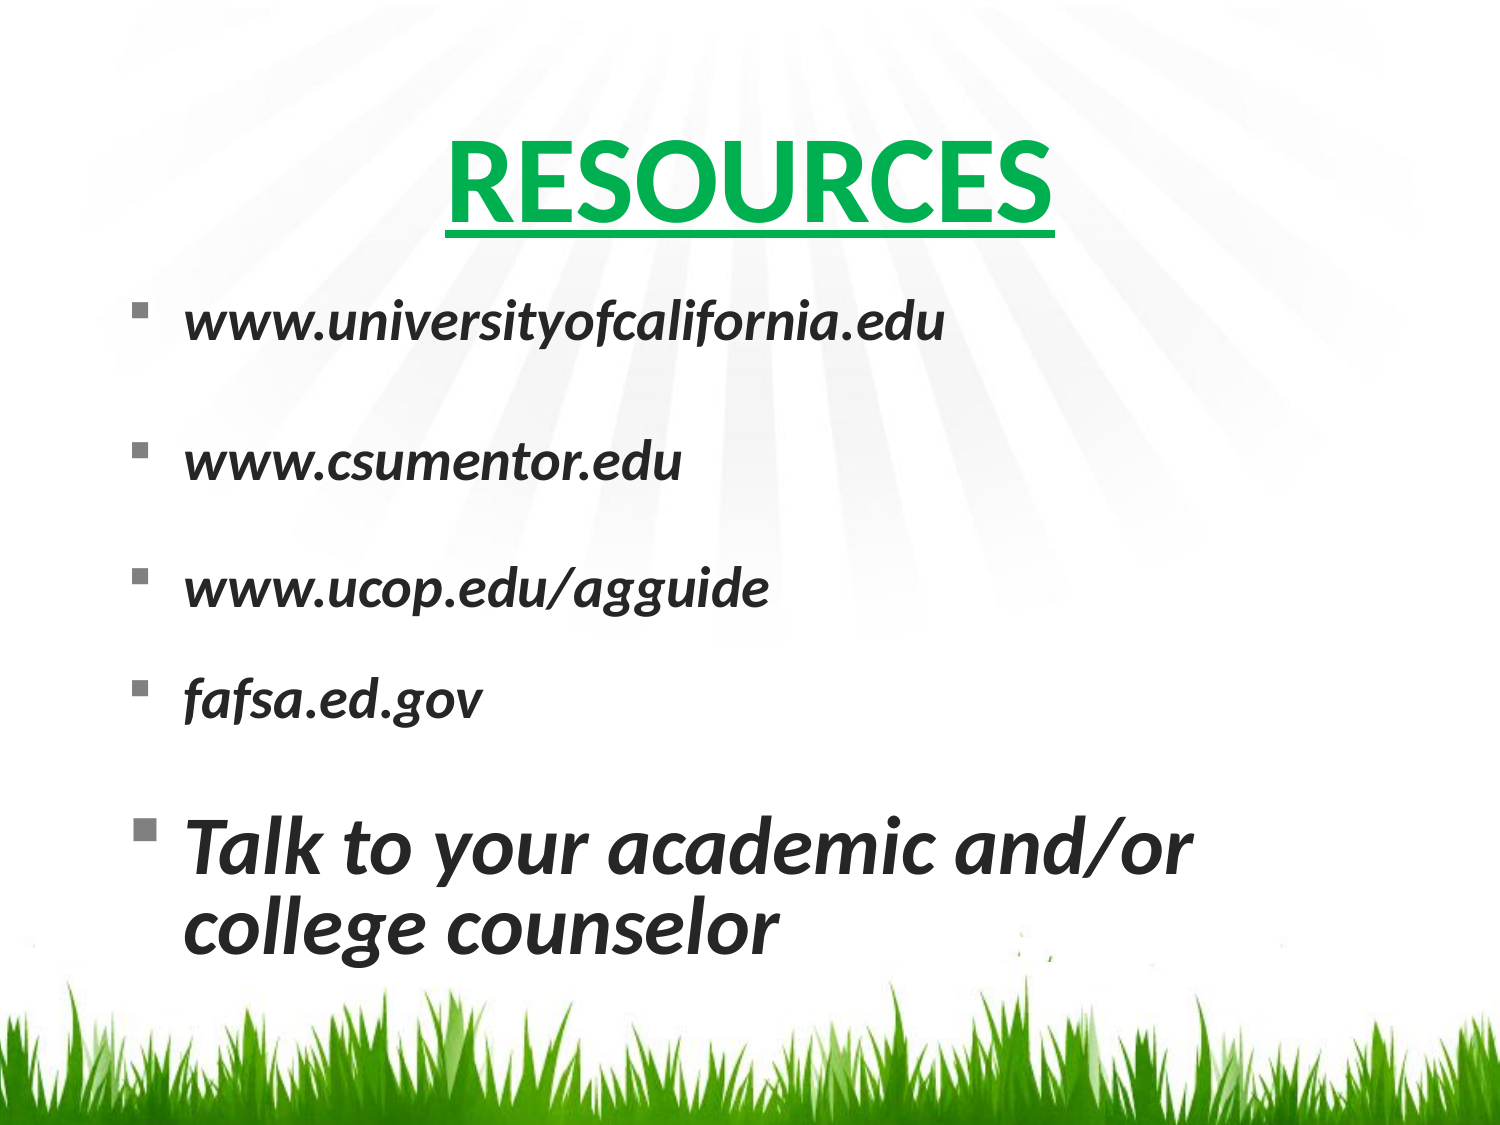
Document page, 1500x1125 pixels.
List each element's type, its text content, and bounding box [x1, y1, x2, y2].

title RESOURCES [60, 112, 1440, 225]
picture [0, 0, 1500, 1125]
text_box www.universityofcalifornia.edu www.csumentor.edu www.ucop.edu/agguide fafsa.ed.gov Talk to your academic and/or college counselor [112, 274, 1400, 788]
